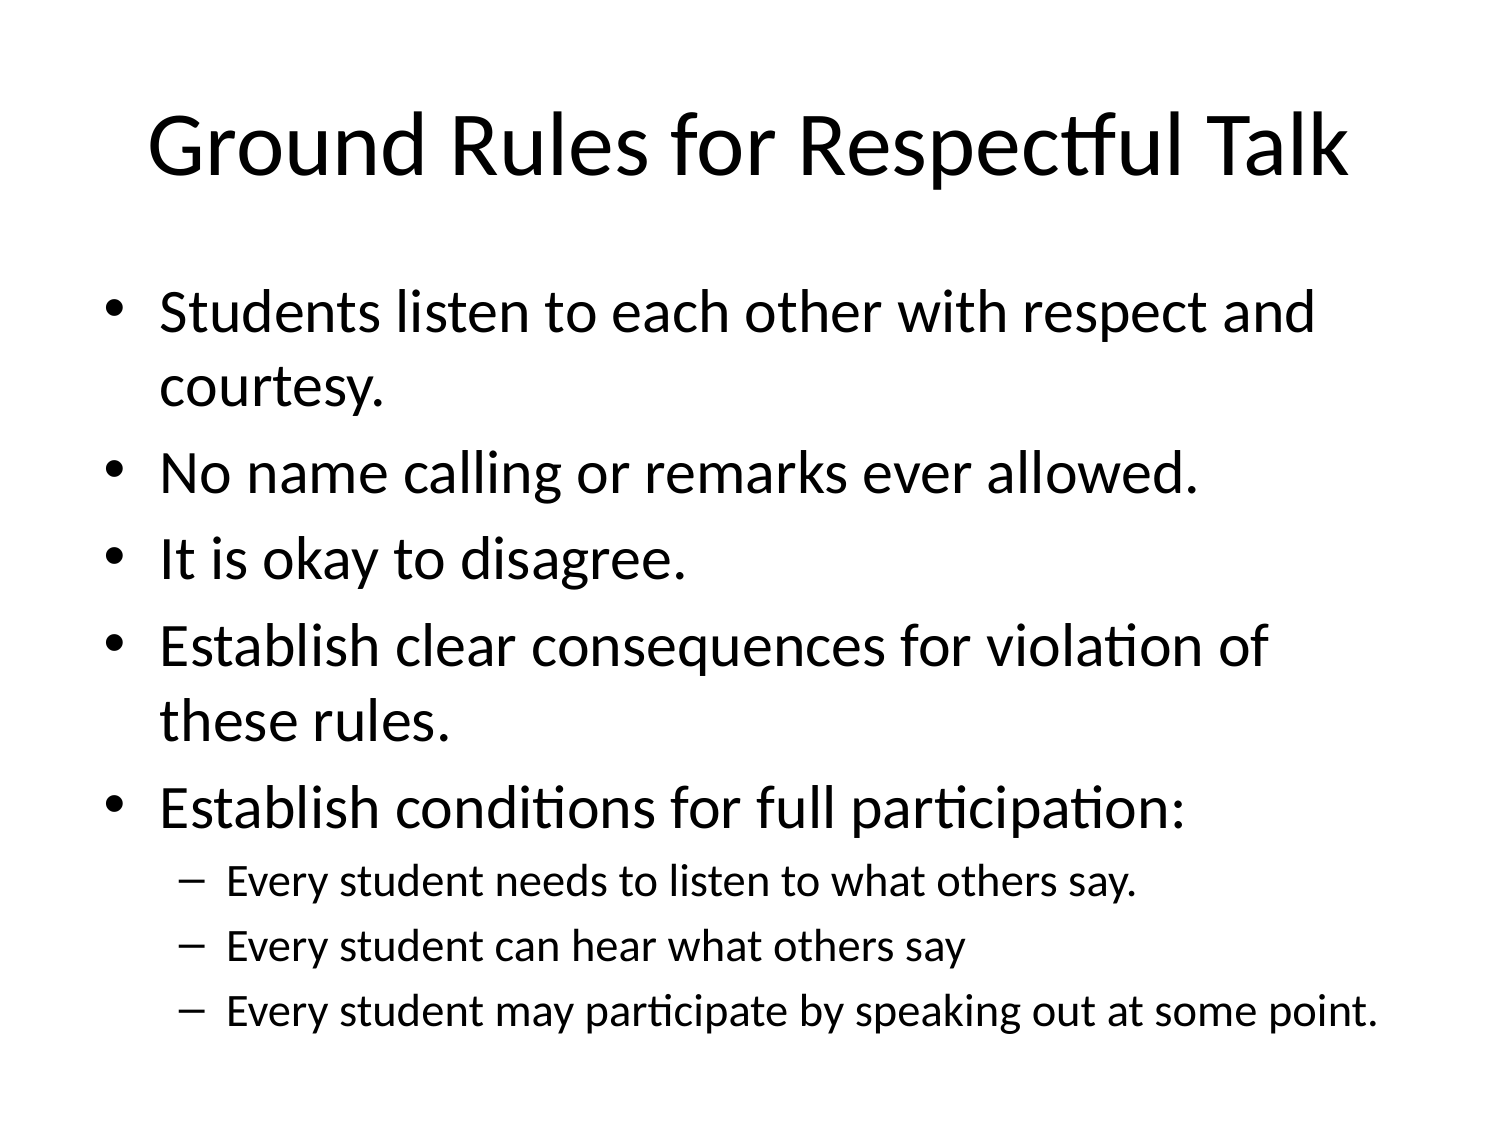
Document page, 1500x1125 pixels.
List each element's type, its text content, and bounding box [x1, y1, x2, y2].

list Students listen to each other with respect and courtesy. No name calling or remarks ever allowed. It is okay to disagree. Establish clear consequences for violation of these rules. Establish conditions for full participation: Every student needs to listen to what others say. Every student can hear what others say Every student may participate by speaking out at some point. [88, 262, 1425, 1047]
title Ground Rules for Respectful Talk [75, 45, 1425, 233]
